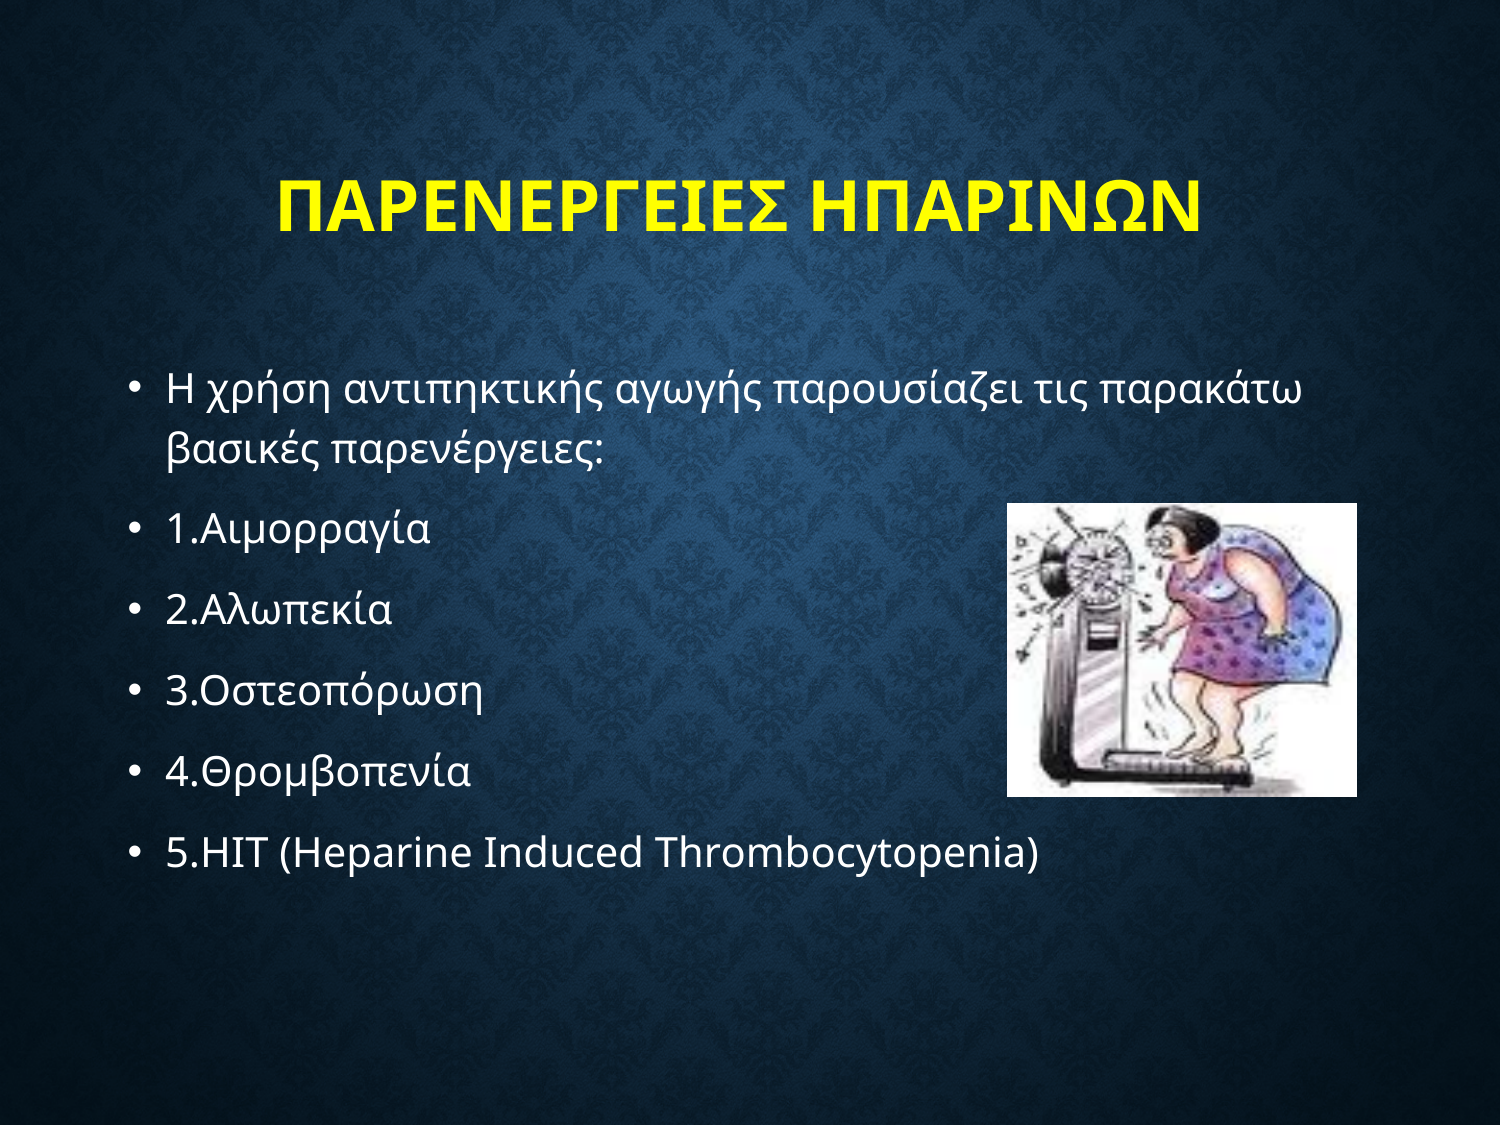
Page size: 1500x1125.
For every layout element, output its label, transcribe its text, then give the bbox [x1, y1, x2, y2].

list Η χρήση αντιπηκτικής αγωγής παρουσίαζει τις παρακάτω βασικές παρενέργειες: 1.Αιμορραγία 2.Αλωπεκία 3.Οστεοπόρωση 4.Θρομβοπενία 5.HIT (Heparine Induced Thrombocytopenia) [112, 343, 1387, 950]
picture [1007, 503, 1357, 798]
title ΠΑΡΕΝΕΡΓΕΙΕΣ ΗΠΑΡΙΝΩΝ [112, 99, 1387, 318]
